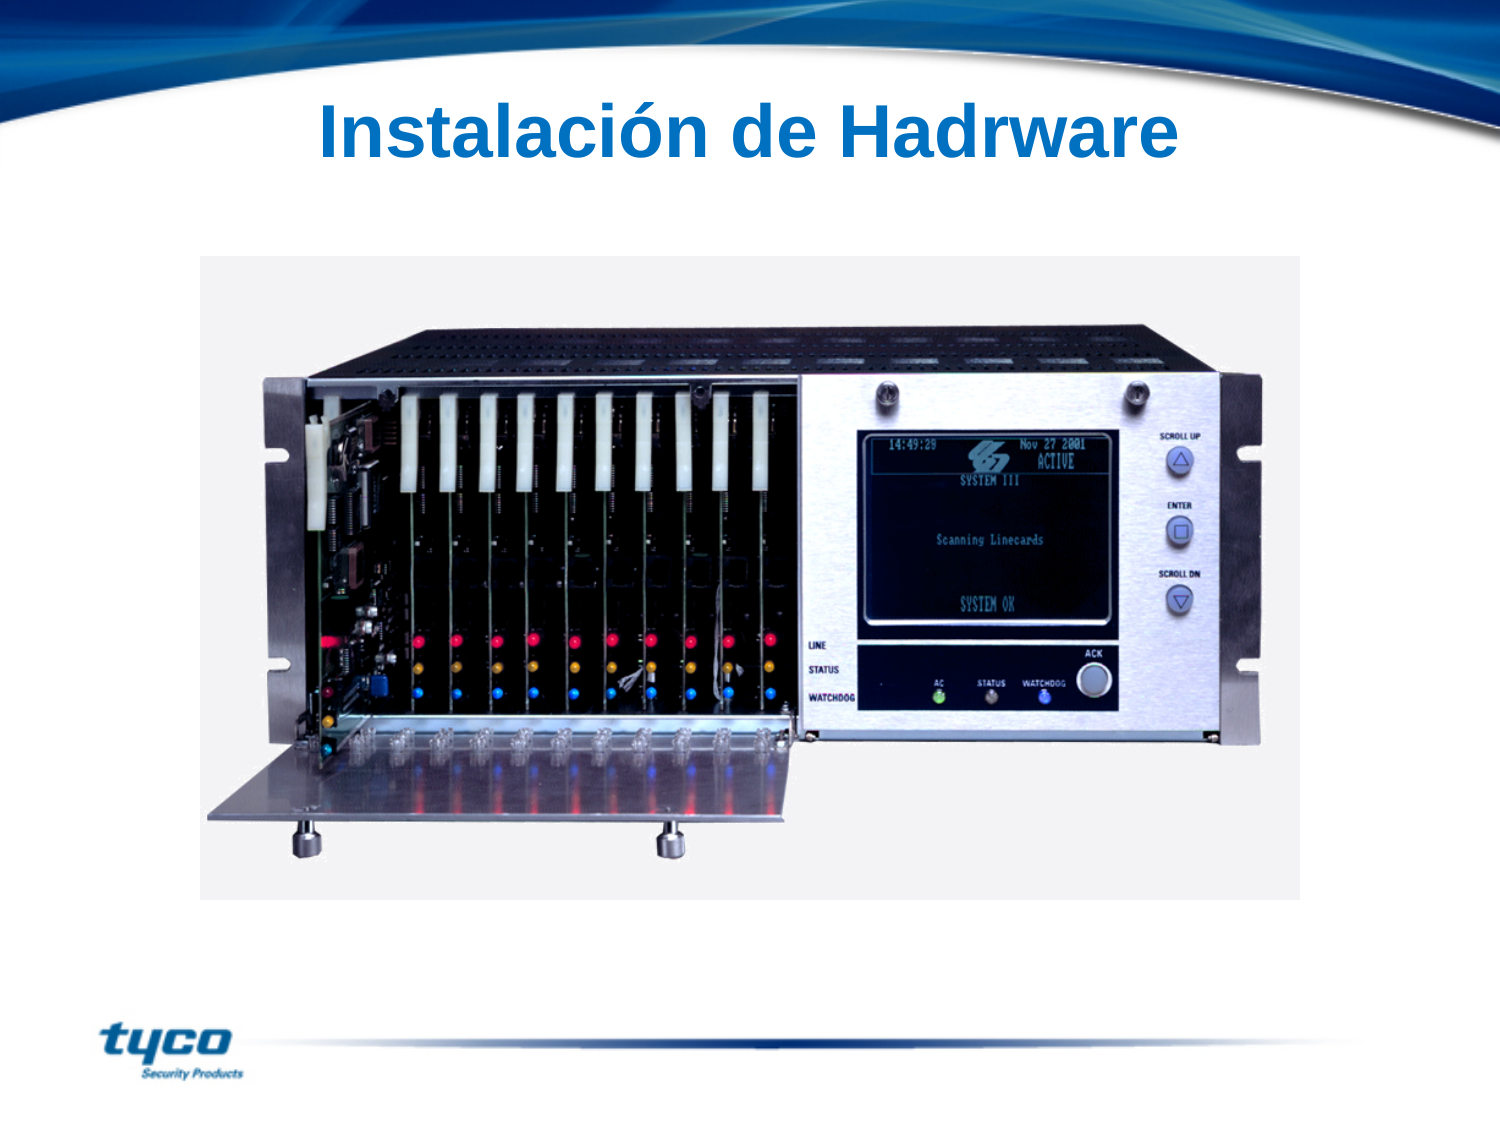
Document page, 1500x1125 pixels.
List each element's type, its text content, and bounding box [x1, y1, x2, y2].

picture [0, 0, 1500, 75]
picture [199, 256, 1301, 901]
text_box Instalación de Hadrware [0, 75, 1500, 175]
picture [1, 1009, 1495, 1125]
